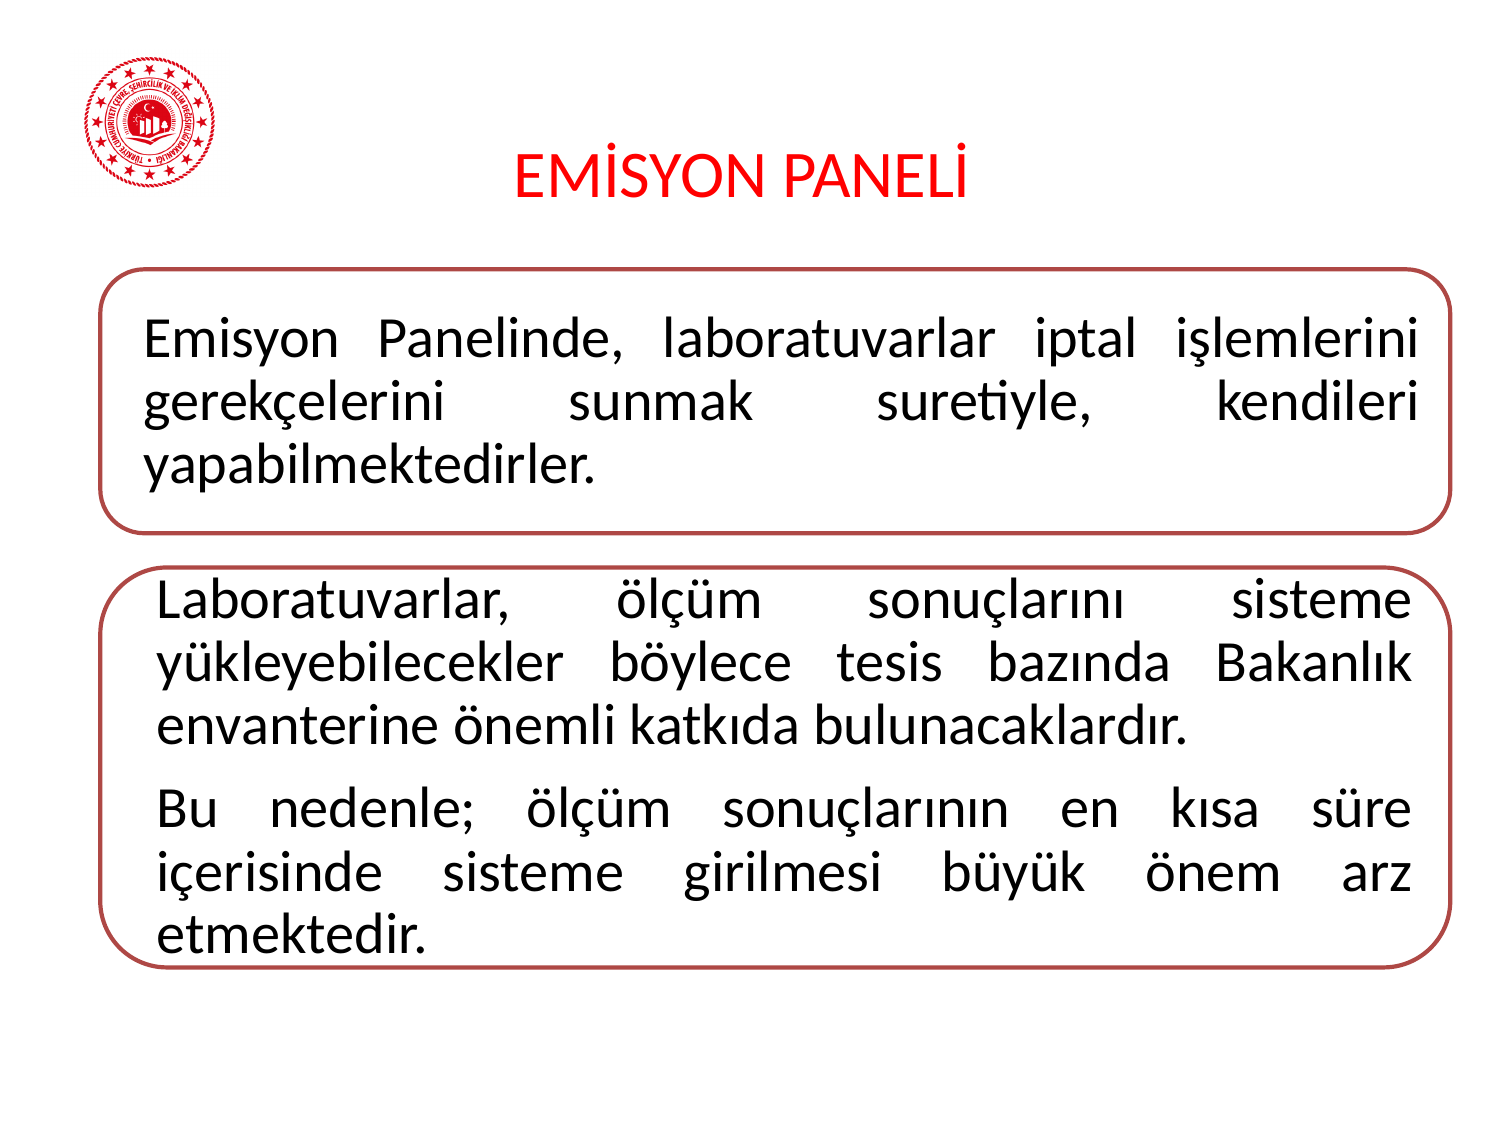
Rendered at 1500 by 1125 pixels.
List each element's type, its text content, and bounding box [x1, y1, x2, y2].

title EMİSYON PANELİ [75, 77, 1425, 265]
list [100, 266, 1451, 1009]
picture [69, 49, 230, 197]
